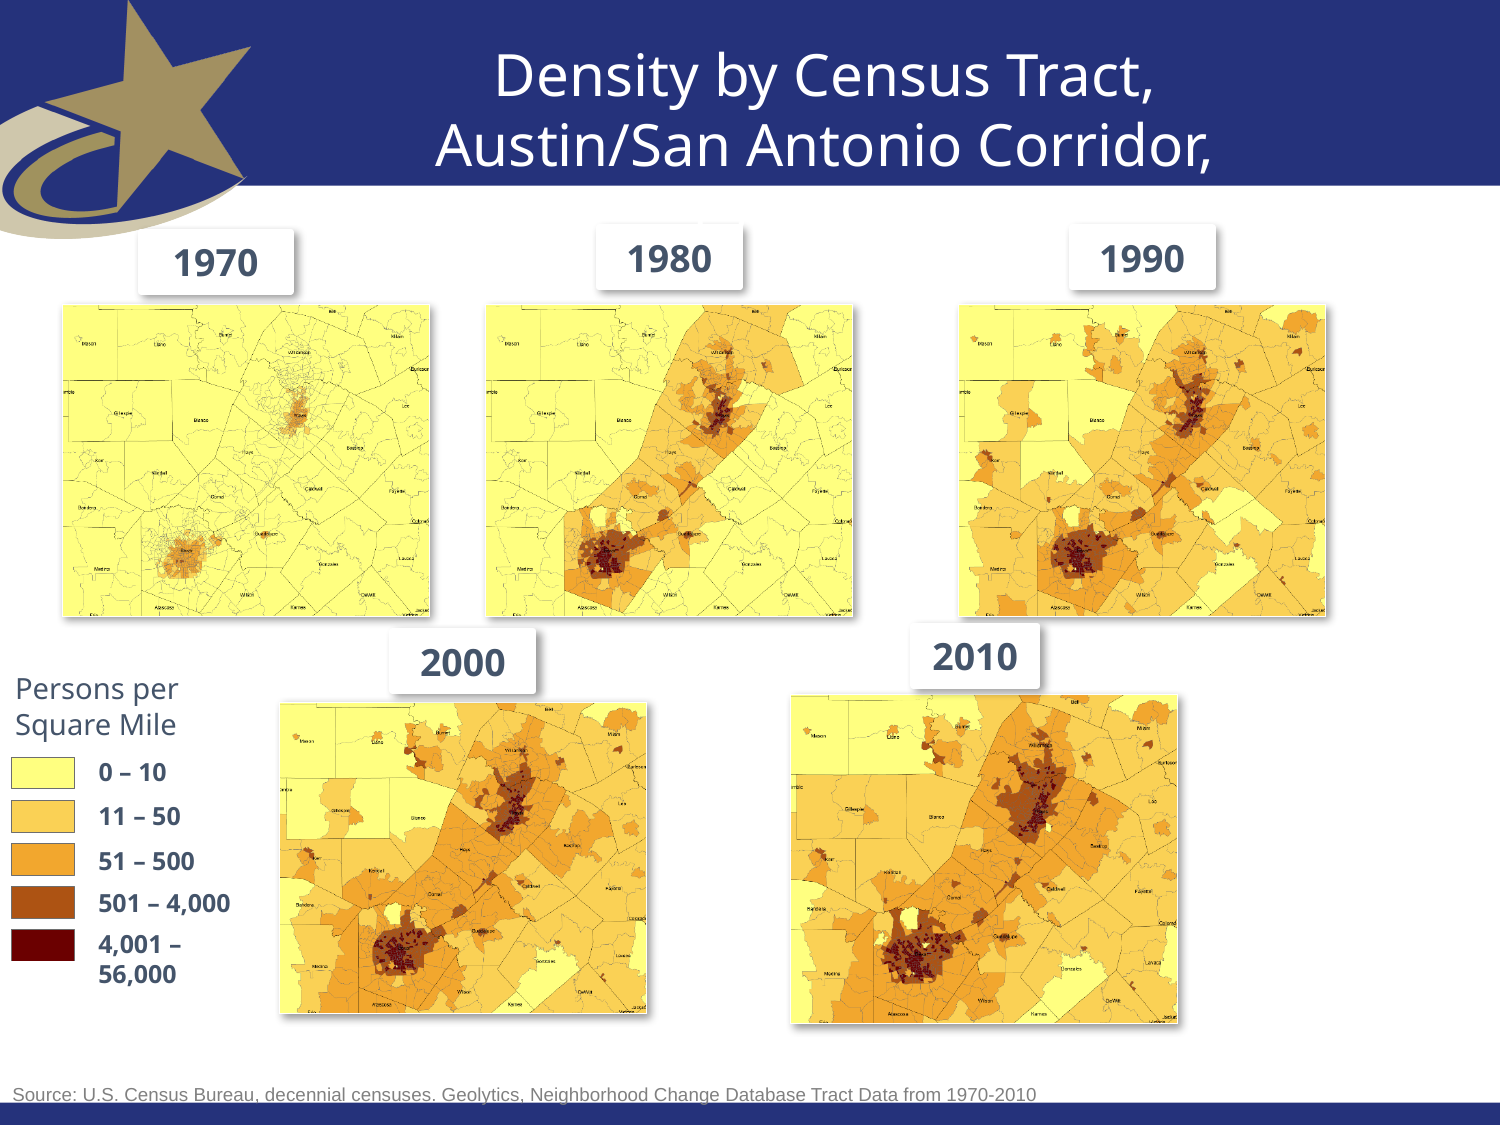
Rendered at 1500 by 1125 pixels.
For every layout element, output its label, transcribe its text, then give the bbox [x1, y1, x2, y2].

text_box Persons per Square Mile [0, 663, 245, 736]
text_box 1970 [140, 231, 291, 292]
text_box Source: U.S. Census Bureau, decennial censuses. Geolytics, Neighborhood Change Database Tract Data from 1970-2010 [0, 1075, 1051, 1113]
text_box 1980 [598, 227, 740, 288]
text_box 2000 [392, 631, 534, 691]
text_box Density by Census Tract, Austin/San Antonio Corridor, 1970-2010 [362, 31, 1288, 133]
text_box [11, 748, 271, 967]
text_box 2010 [913, 625, 1038, 686]
picture [0, 0, 251, 239]
text_box 1990 [1071, 227, 1213, 288]
picture [485, 304, 853, 617]
picture [790, 694, 1178, 1024]
picture [61, 304, 430, 617]
picture [958, 304, 1326, 617]
picture [279, 702, 647, 1014]
